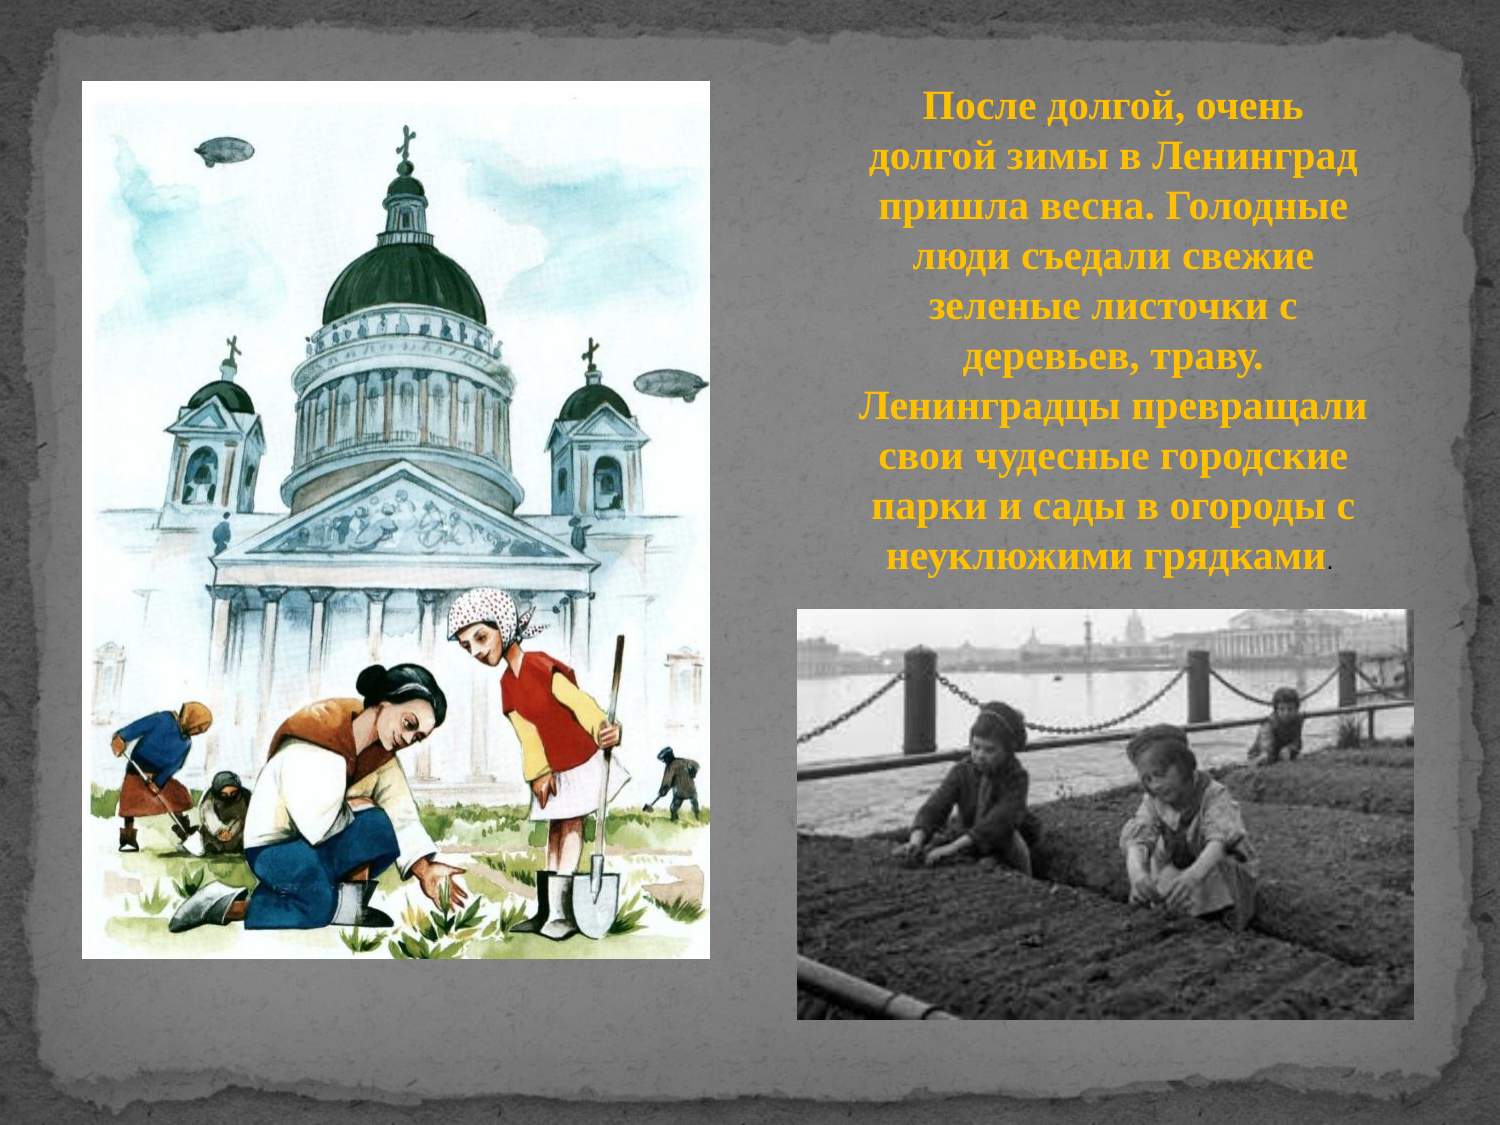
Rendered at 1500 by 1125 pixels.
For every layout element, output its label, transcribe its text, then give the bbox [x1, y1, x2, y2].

picture [81, 81, 710, 959]
picture [796, 609, 1414, 1020]
text_box После долгой, очень долгой зимы в Ленинград пришла весна. Голодные люди съедали свежие зеленые листочки с деревьев, траву. Ленинградцы превращали свои чудесные городские парки и сады в огороды с неуклюжими грядками. [843, 70, 1383, 586]
